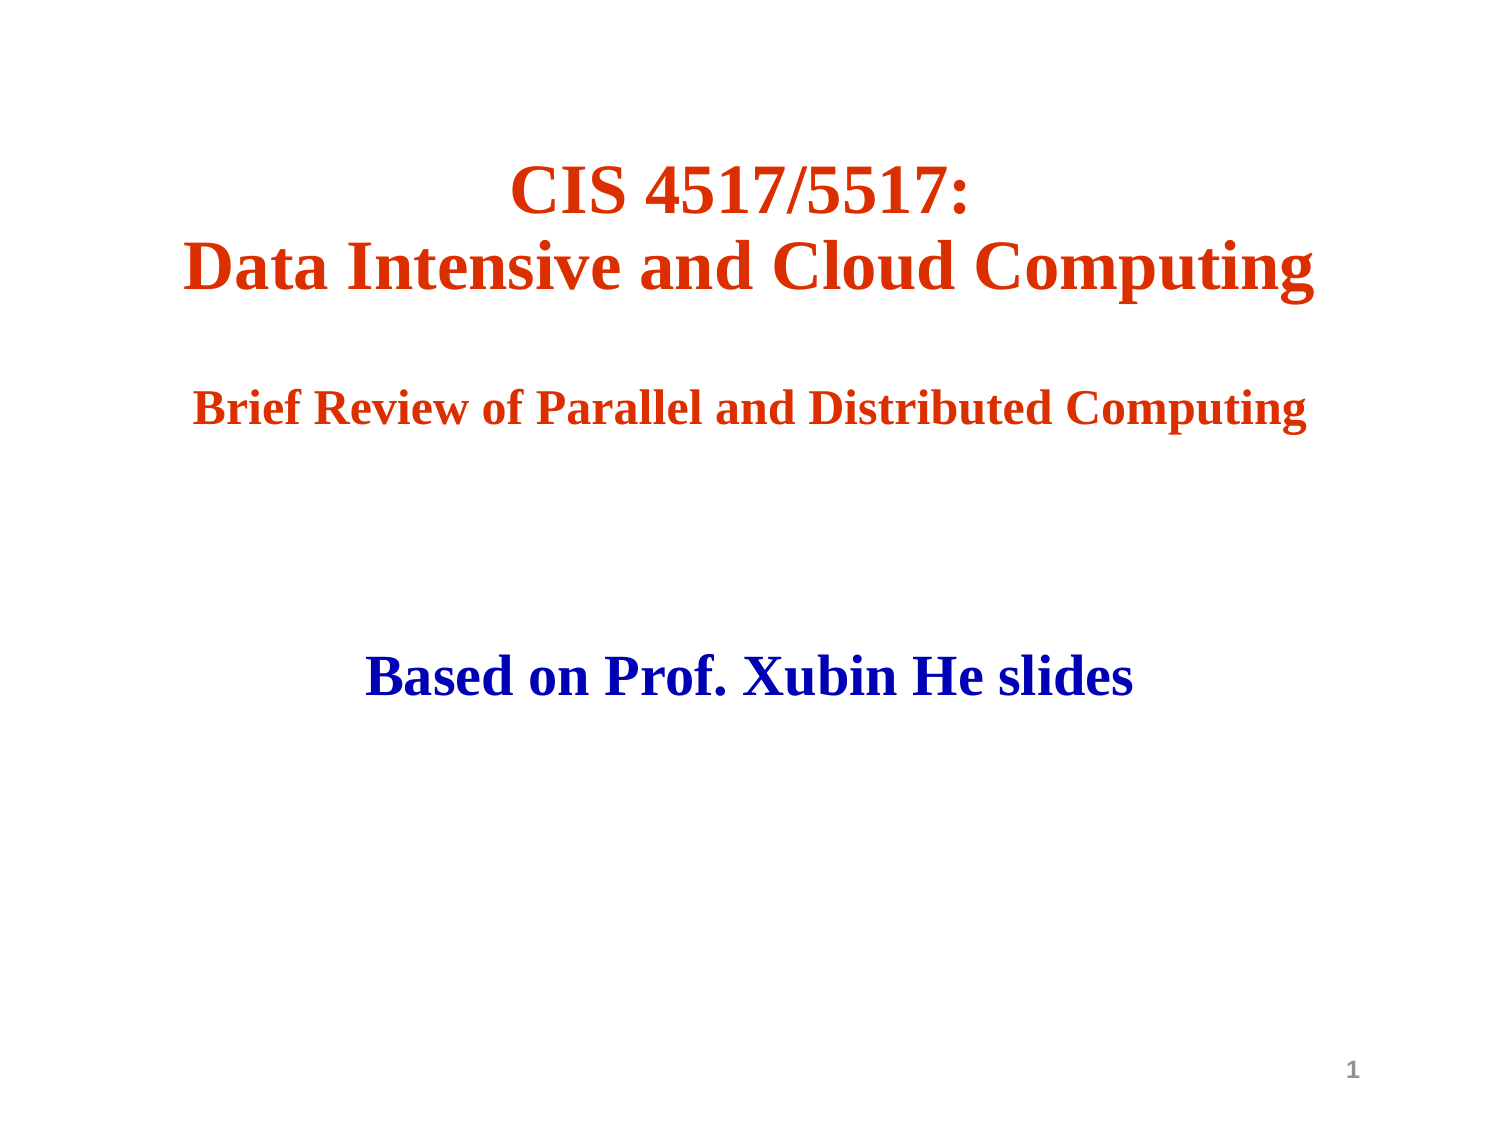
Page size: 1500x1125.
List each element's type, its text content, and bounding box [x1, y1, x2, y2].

subtitle Based on Prof. Xubin He slides [225, 637, 1275, 925]
title CIS 4517/5517: Data Intensive and Cloud Computing Brief Review of Parallel and Distributed Computing [0, 159, 1500, 428]
